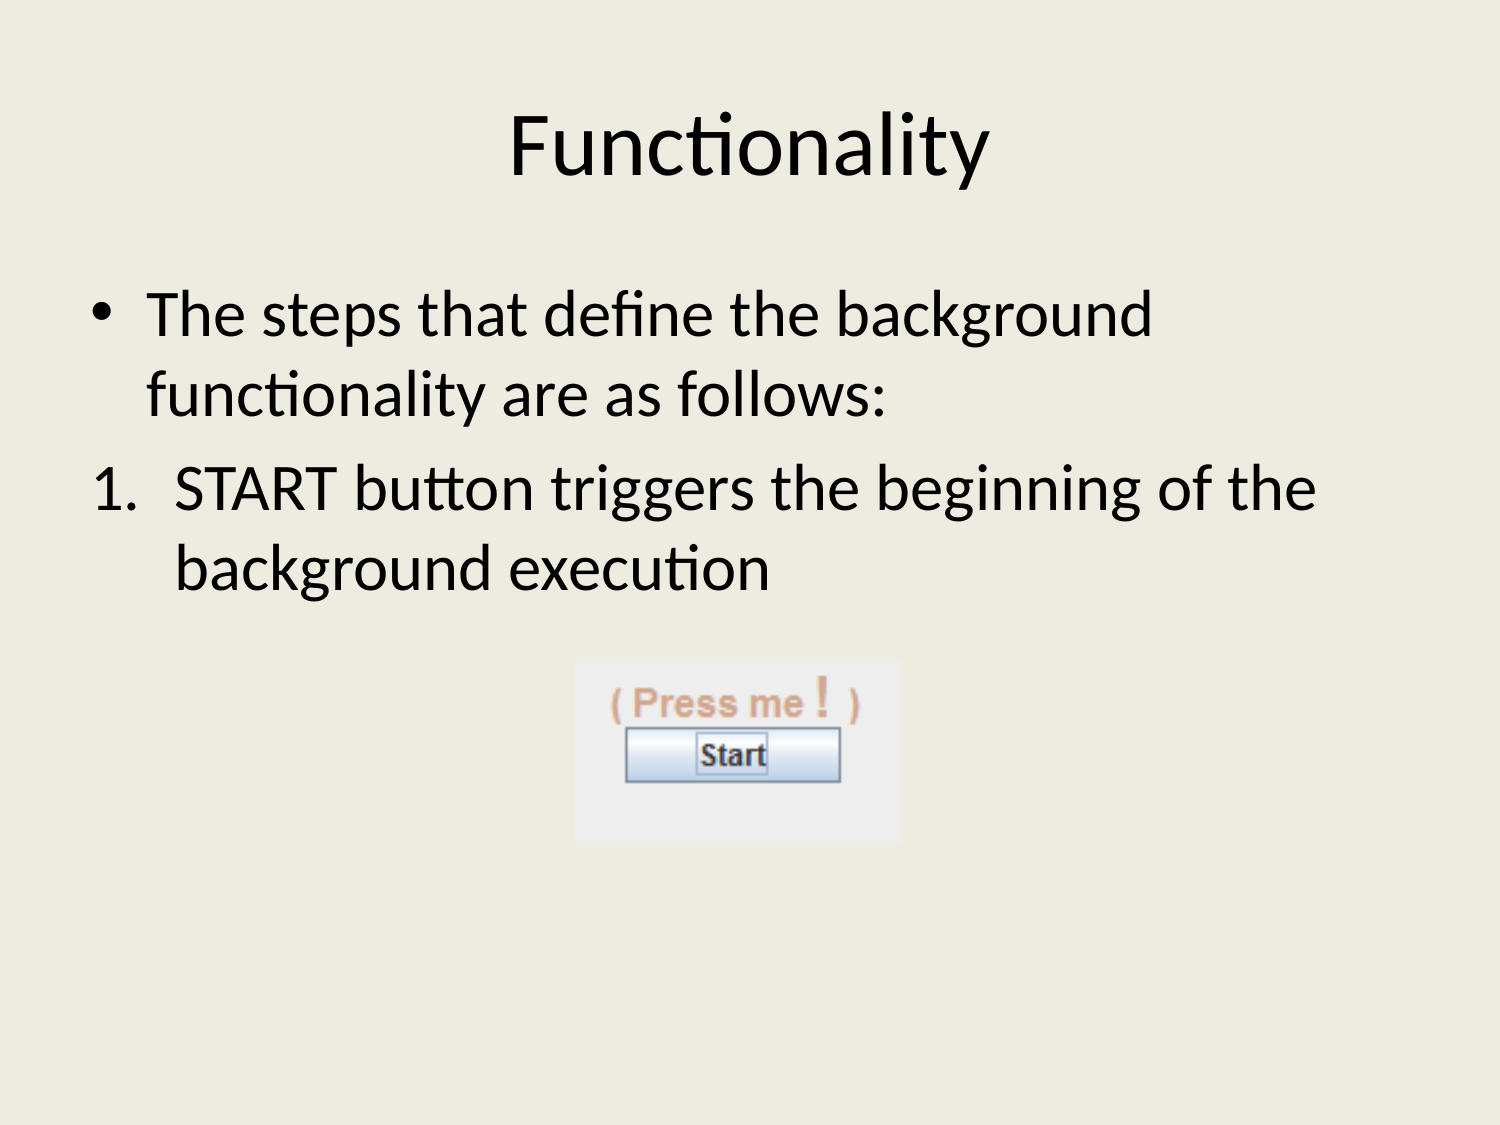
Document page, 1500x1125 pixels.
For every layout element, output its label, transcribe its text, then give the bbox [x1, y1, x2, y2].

title Functionality [75, 45, 1425, 233]
list The steps that define the background functionality are as follows: START button triggers the beginning of the background execution [75, 262, 1425, 1005]
picture [574, 662, 901, 843]
